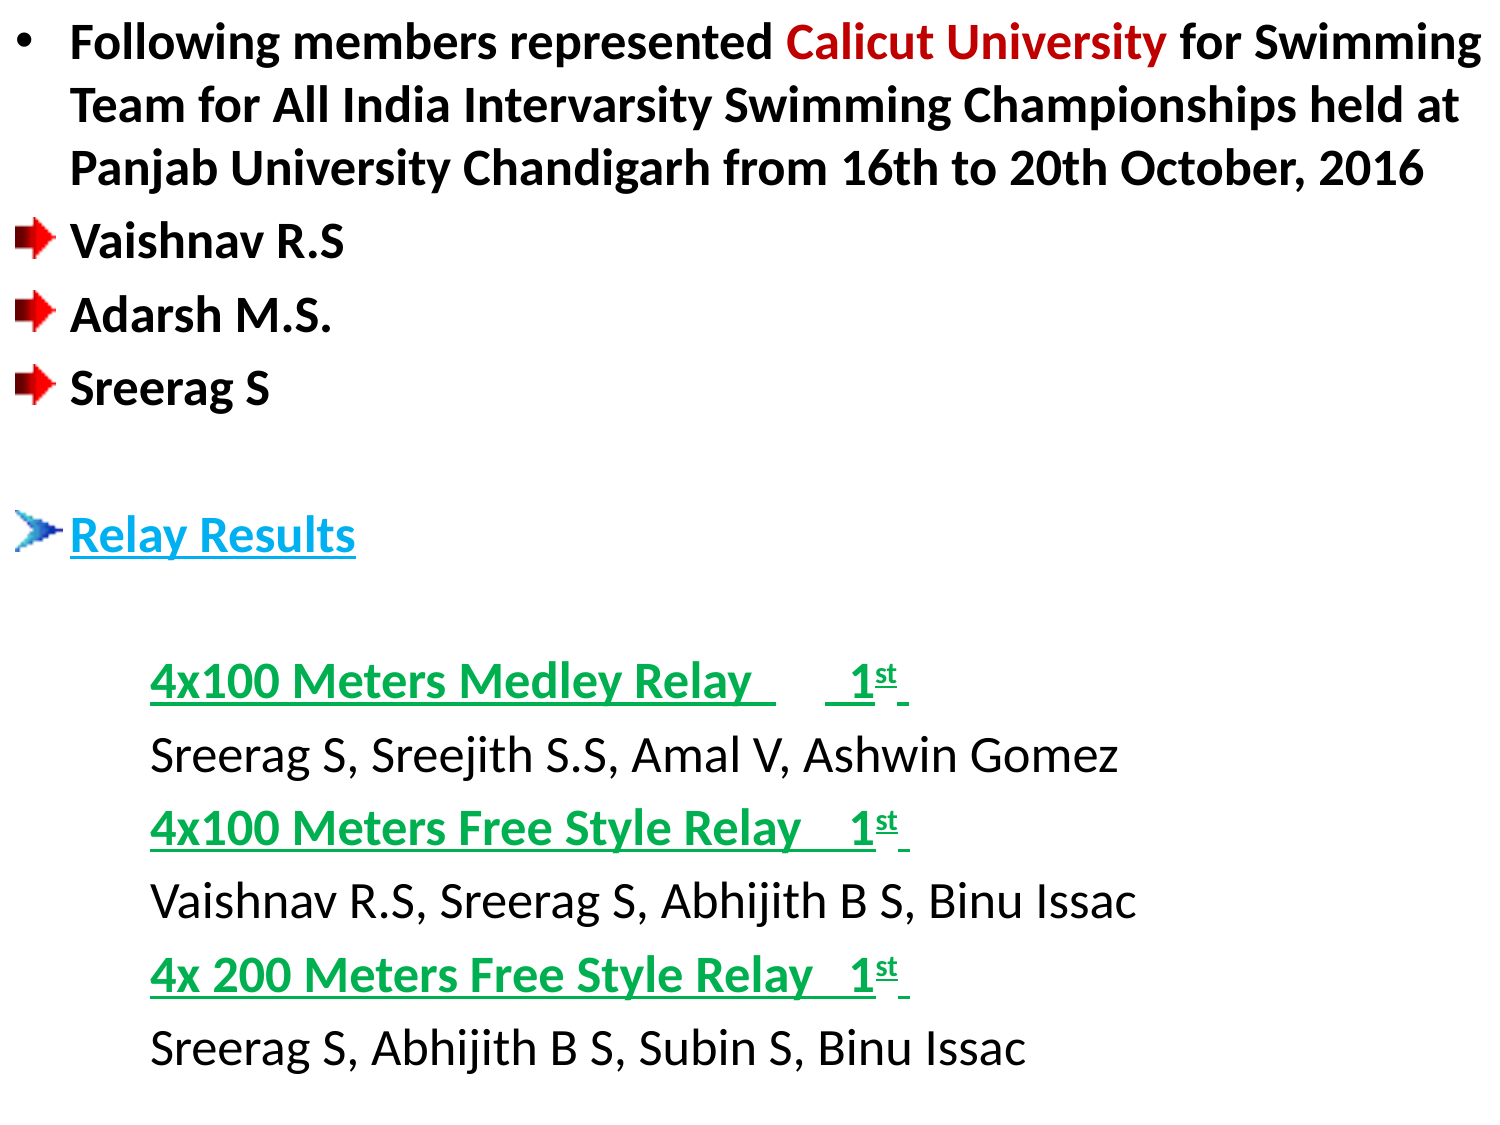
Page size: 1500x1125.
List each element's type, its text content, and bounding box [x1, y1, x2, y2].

picture [15, 217, 56, 259]
picture [15, 510, 63, 552]
list Following members represented Calicut University for Swimming Team for All India Intervarsity Swimming Championships held at Panjab University Chandigarh from 16th to 20th October, 2016 Vaishnav R.S Adarsh M.S. Sreerag S Relay Results 4x100 Meters Medley Relay 1st Sreerag S, Sreejith S.S, Amal V, Ashwin Gomez 4x100 Meters Free Style Relay 1st Vaishnav R.S, Sreerag S, Abhijith B S, Binu Issac 4x 200 Meters Free Style Relay 1st Sreerag S, Abhijith B S, Subin S, Binu Issac [0, 0, 1500, 1125]
picture [15, 364, 56, 405]
picture [15, 290, 56, 332]
